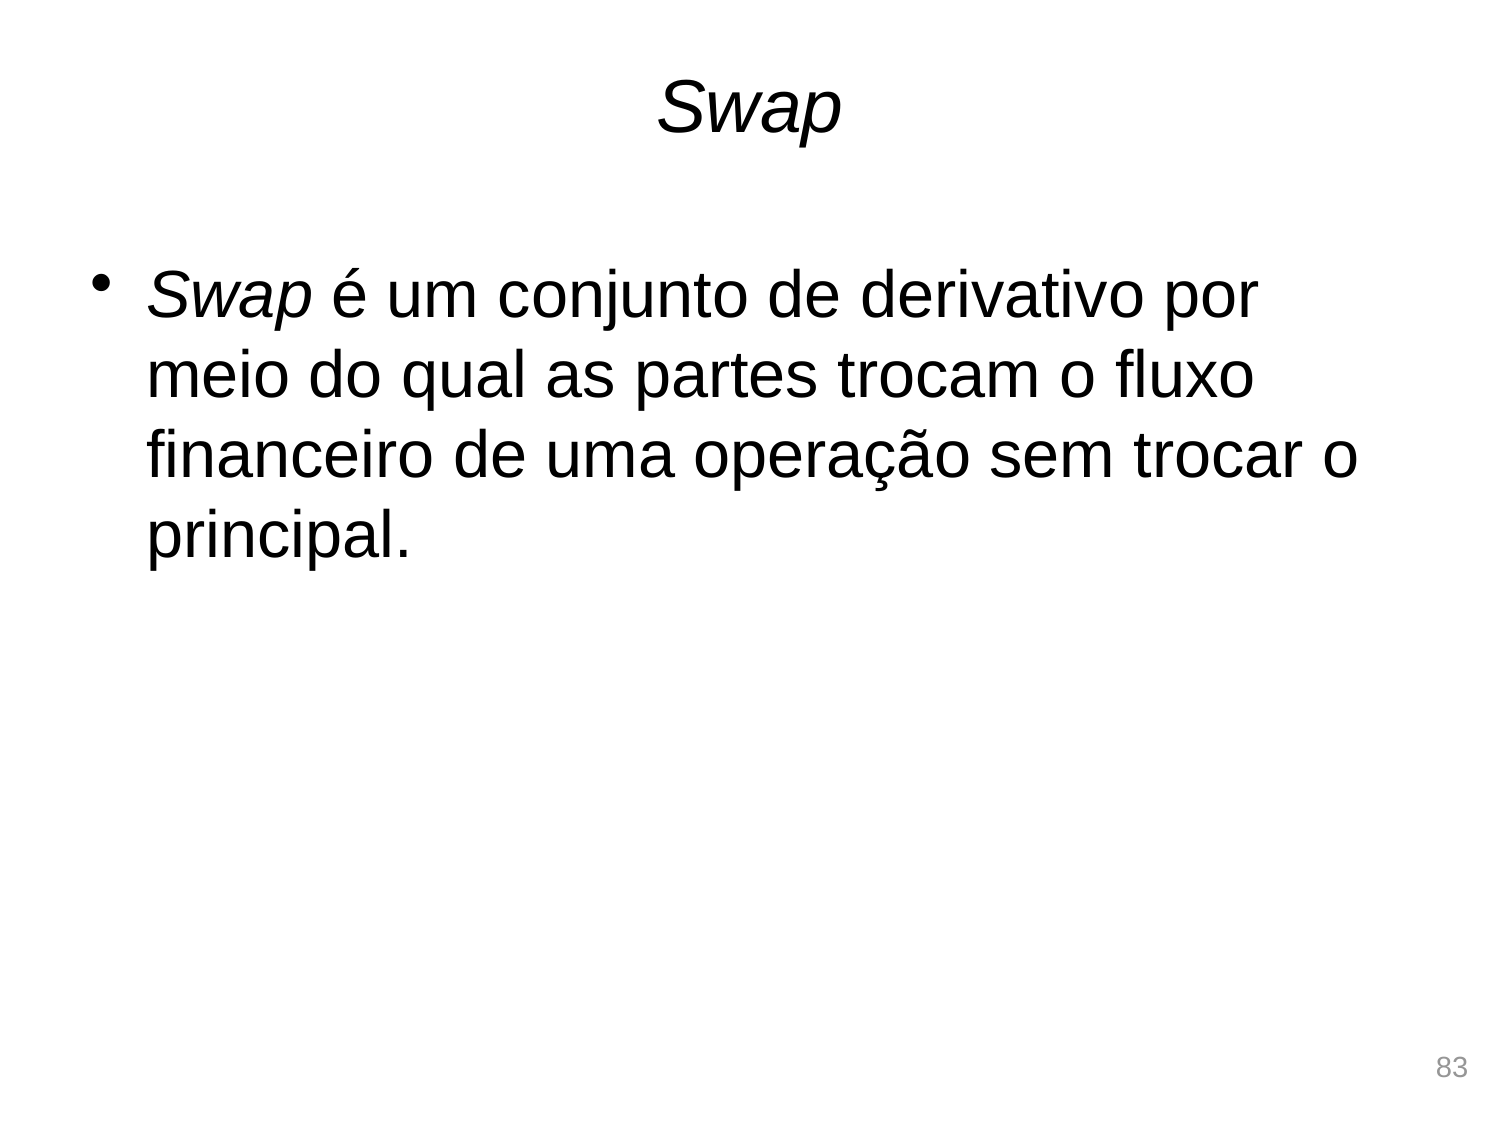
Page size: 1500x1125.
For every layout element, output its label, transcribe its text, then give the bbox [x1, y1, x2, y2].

slide_number 83 [1133, 1041, 1484, 1120]
title Swap [75, 45, 1425, 161]
list Swap é um conjunto de derivativo por meio do qual as partes trocam o fluxo financeiro de uma operação sem trocar o principal. [75, 243, 1425, 1005]
